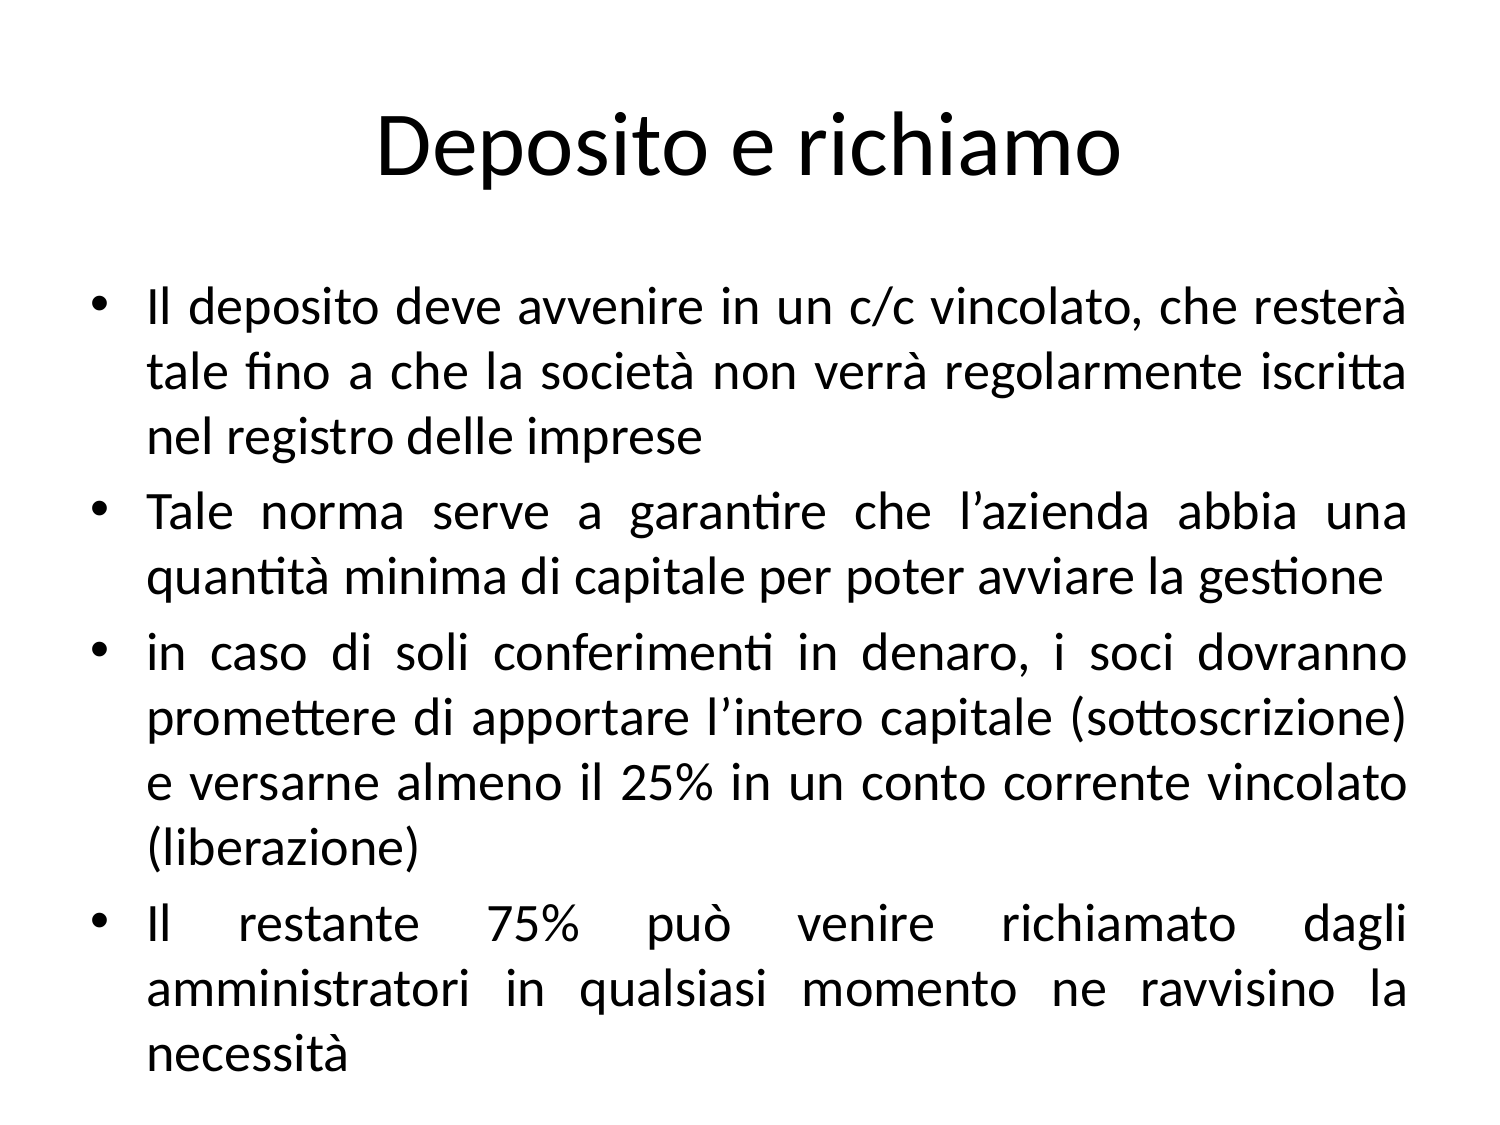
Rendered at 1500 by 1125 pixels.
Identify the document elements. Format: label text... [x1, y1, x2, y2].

title Deposito e richiamo [75, 45, 1425, 233]
list Il deposito deve avvenire in un c/c vincolato, che resterà tale fino a che la società non verrà regolarmente iscritta nel registro delle imprese Tale norma serve a garantire che l’azienda abbia una quantità minima di capitale per poter avviare la gestione in caso di soli conferimenti in denaro, i soci dovranno promettere di apportare l’intero capitale (sottoscrizione) e versarne almeno il 25% in un conto corrente vincolato (liberazione) Il restante 75% può venire richiamato dagli amministratori in qualsiasi momento ne ravvisino la necessità [75, 262, 1425, 1005]
